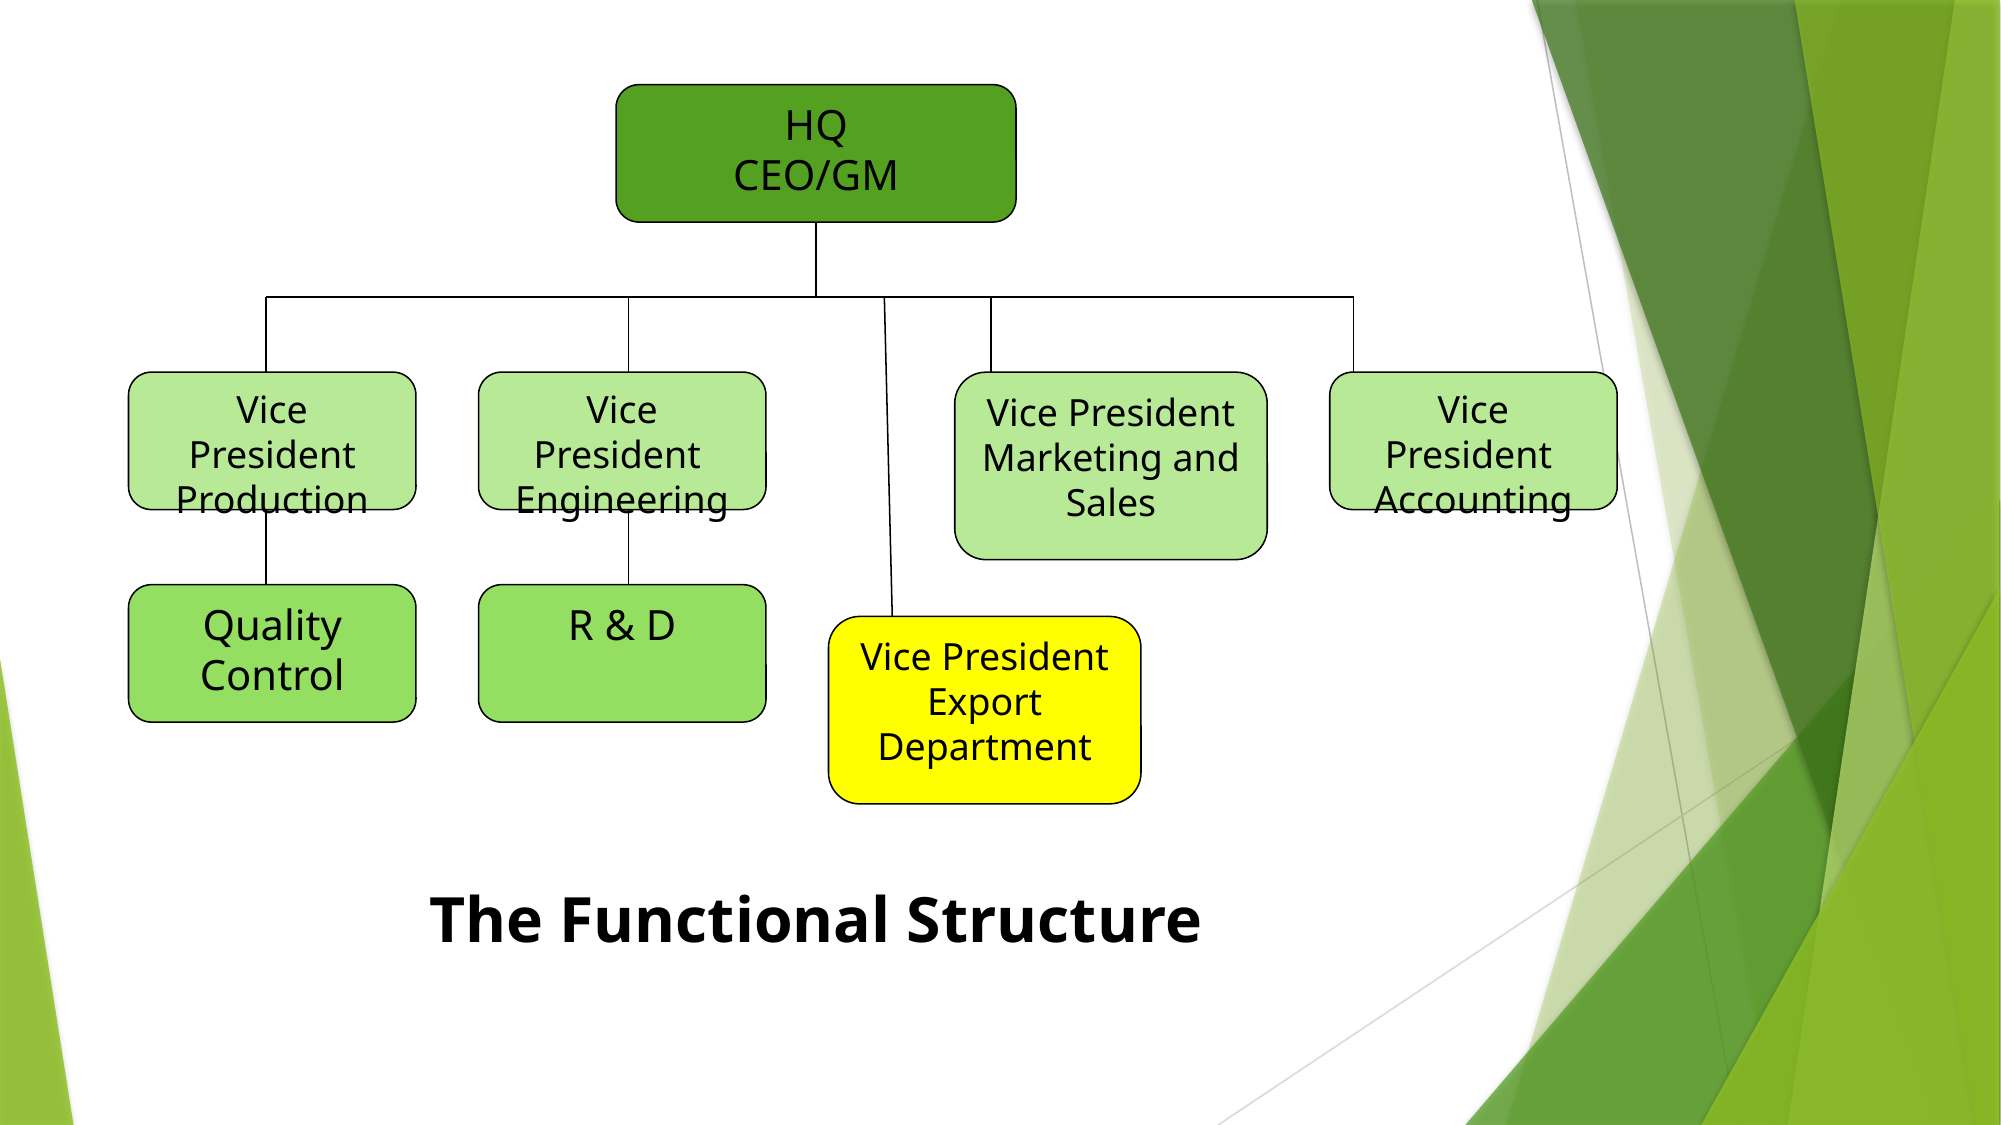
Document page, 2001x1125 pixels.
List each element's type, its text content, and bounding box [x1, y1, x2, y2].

text_box Vice President Export Department [828, 616, 1142, 804]
text_box Vice President Production [128, 372, 416, 510]
text_box Vice President Marketing and Sales [954, 372, 1268, 560]
text_box Vice President Accounting [1329, 372, 1618, 510]
text_box Quality Control [128, 584, 416, 723]
text_box The Functional Structure [234, 872, 1398, 963]
text_box HQ CEO/GM [616, 84, 1017, 223]
text_box R & D [478, 584, 767, 723]
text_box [883, 296, 893, 617]
text_box Vice President Engineering [478, 372, 767, 510]
